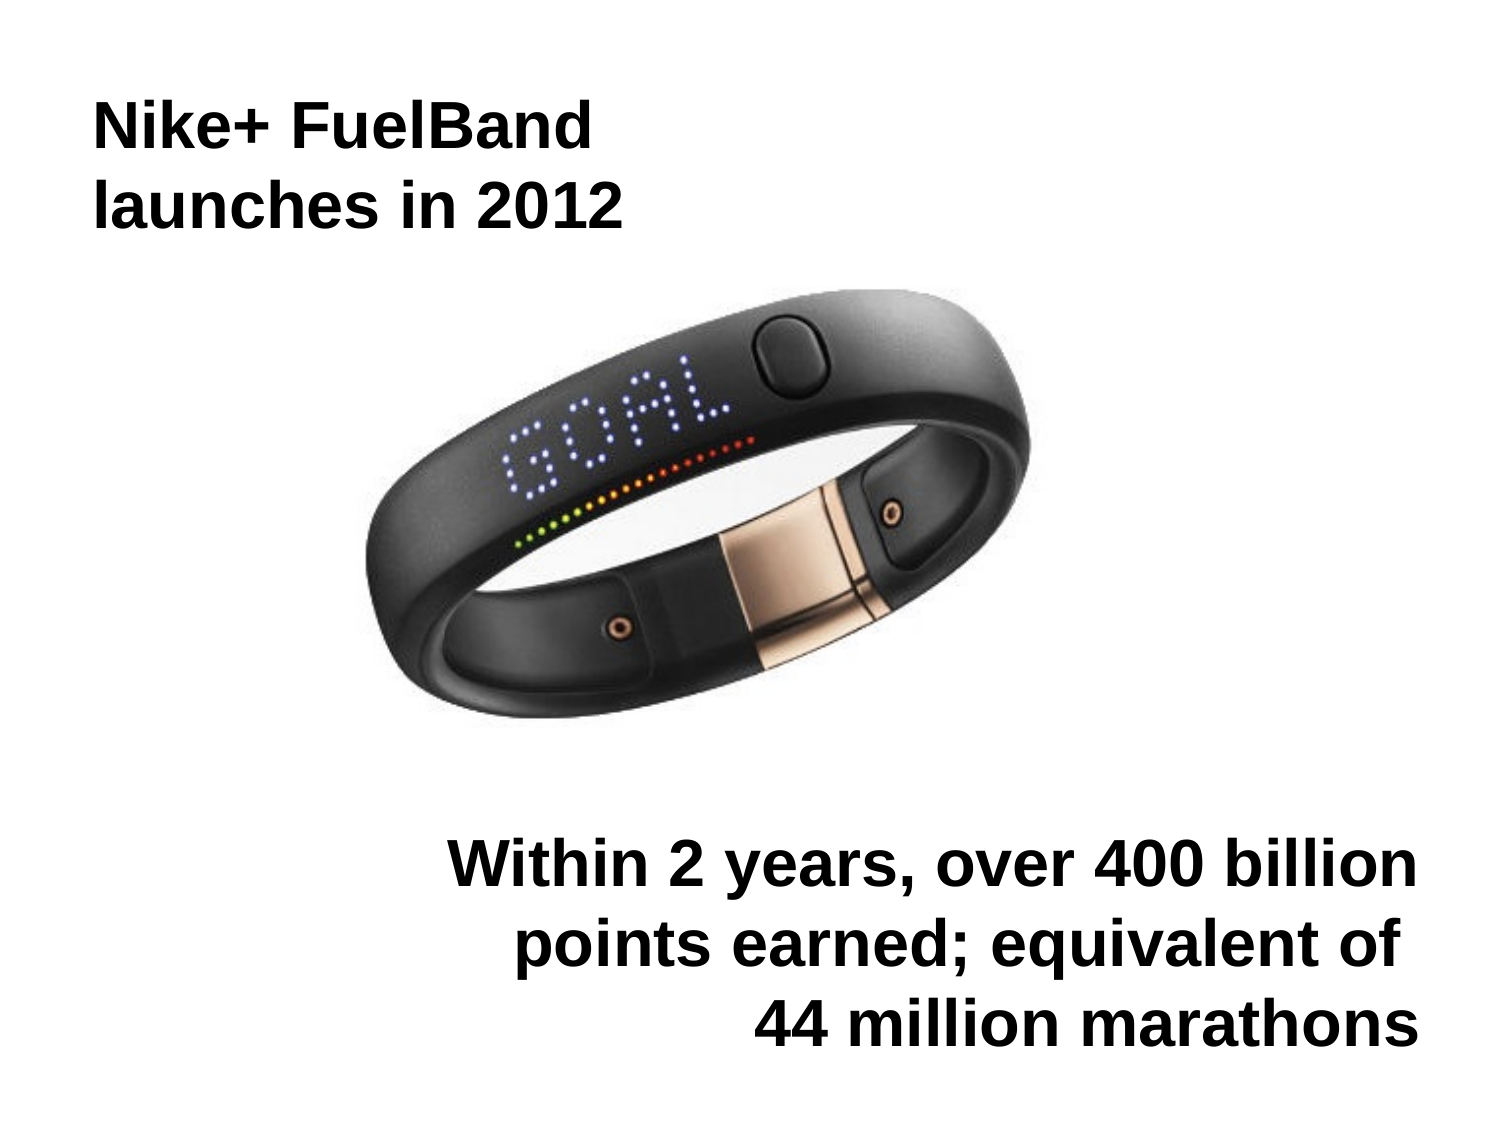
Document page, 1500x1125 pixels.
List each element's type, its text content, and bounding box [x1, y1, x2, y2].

text_box Nike+ FuelBand launches in 2012 [77, 74, 641, 249]
picture [230, 162, 1276, 949]
text_box Within 2 years, over 400 billion points earned; equivalent of 44 million marathons [422, 812, 1436, 1068]
